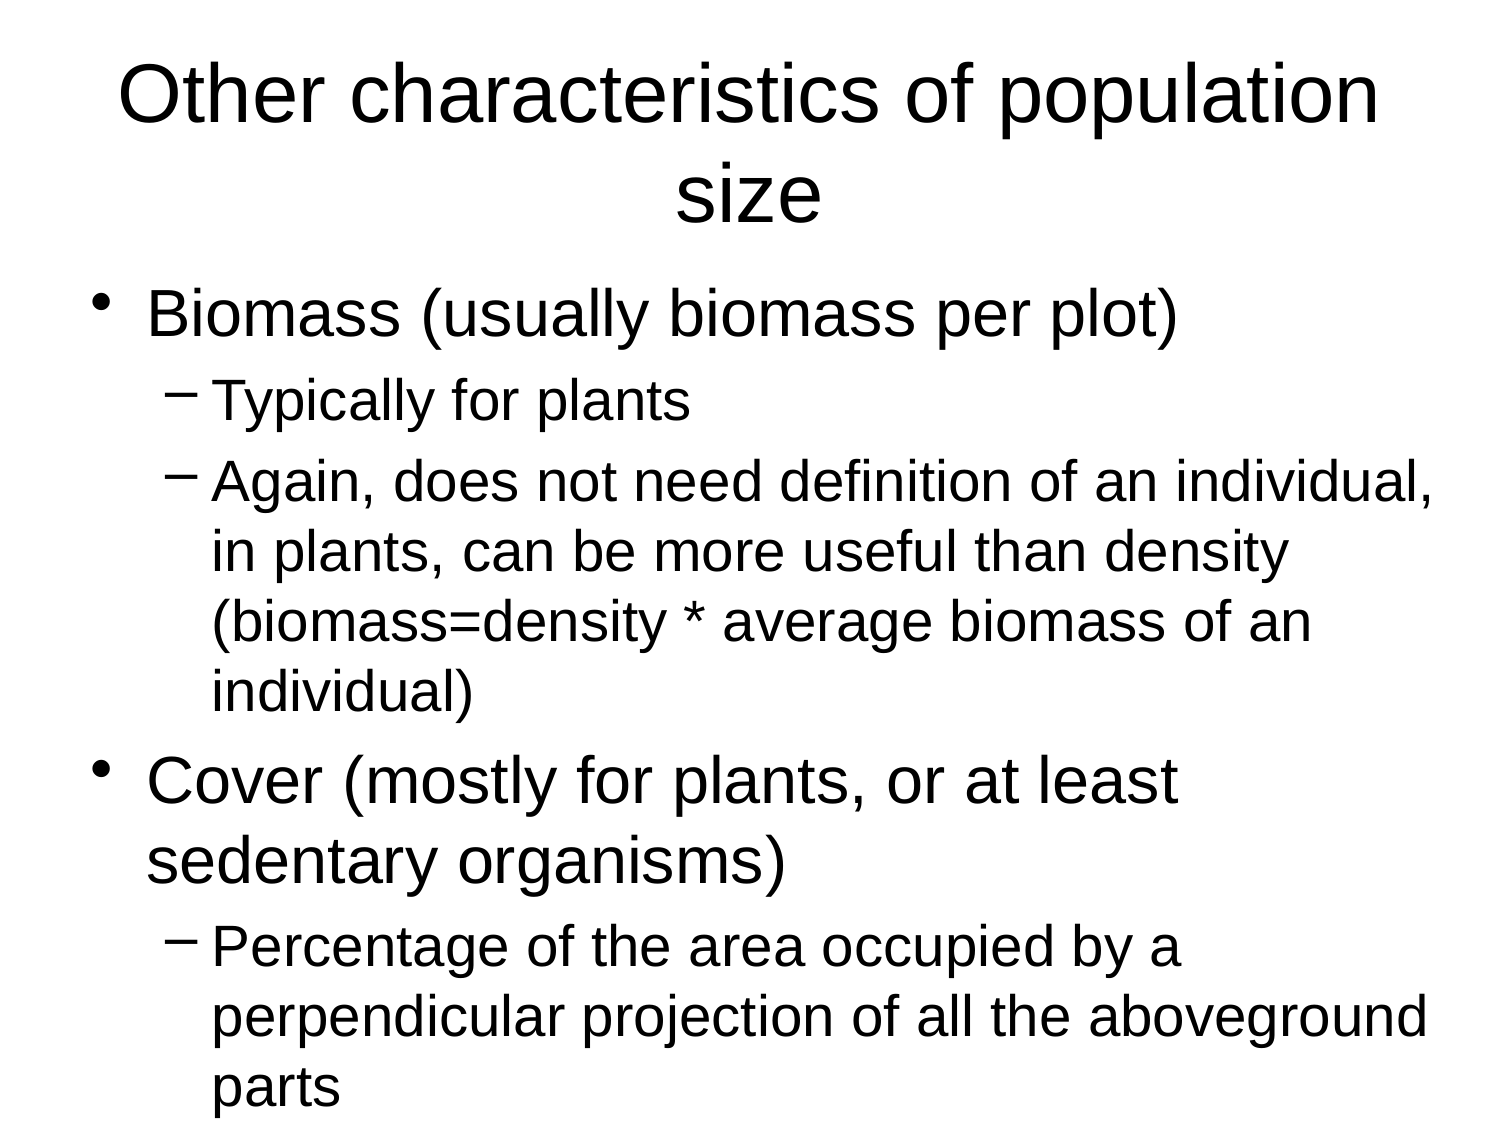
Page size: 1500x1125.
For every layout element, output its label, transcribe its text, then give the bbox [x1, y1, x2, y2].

list Biomass (usually biomass per plot) Typically for plants Again, does not need definition of an individual, in plants, can be more useful than density (biomass=density * average biomass of an individual) Cover (mostly for plants, or at least sedentary organisms) Percentage of the area occupied by a perpendicular projection of all the aboveground parts [75, 262, 1463, 1005]
title Other characteristics of population size [75, 45, 1425, 233]
